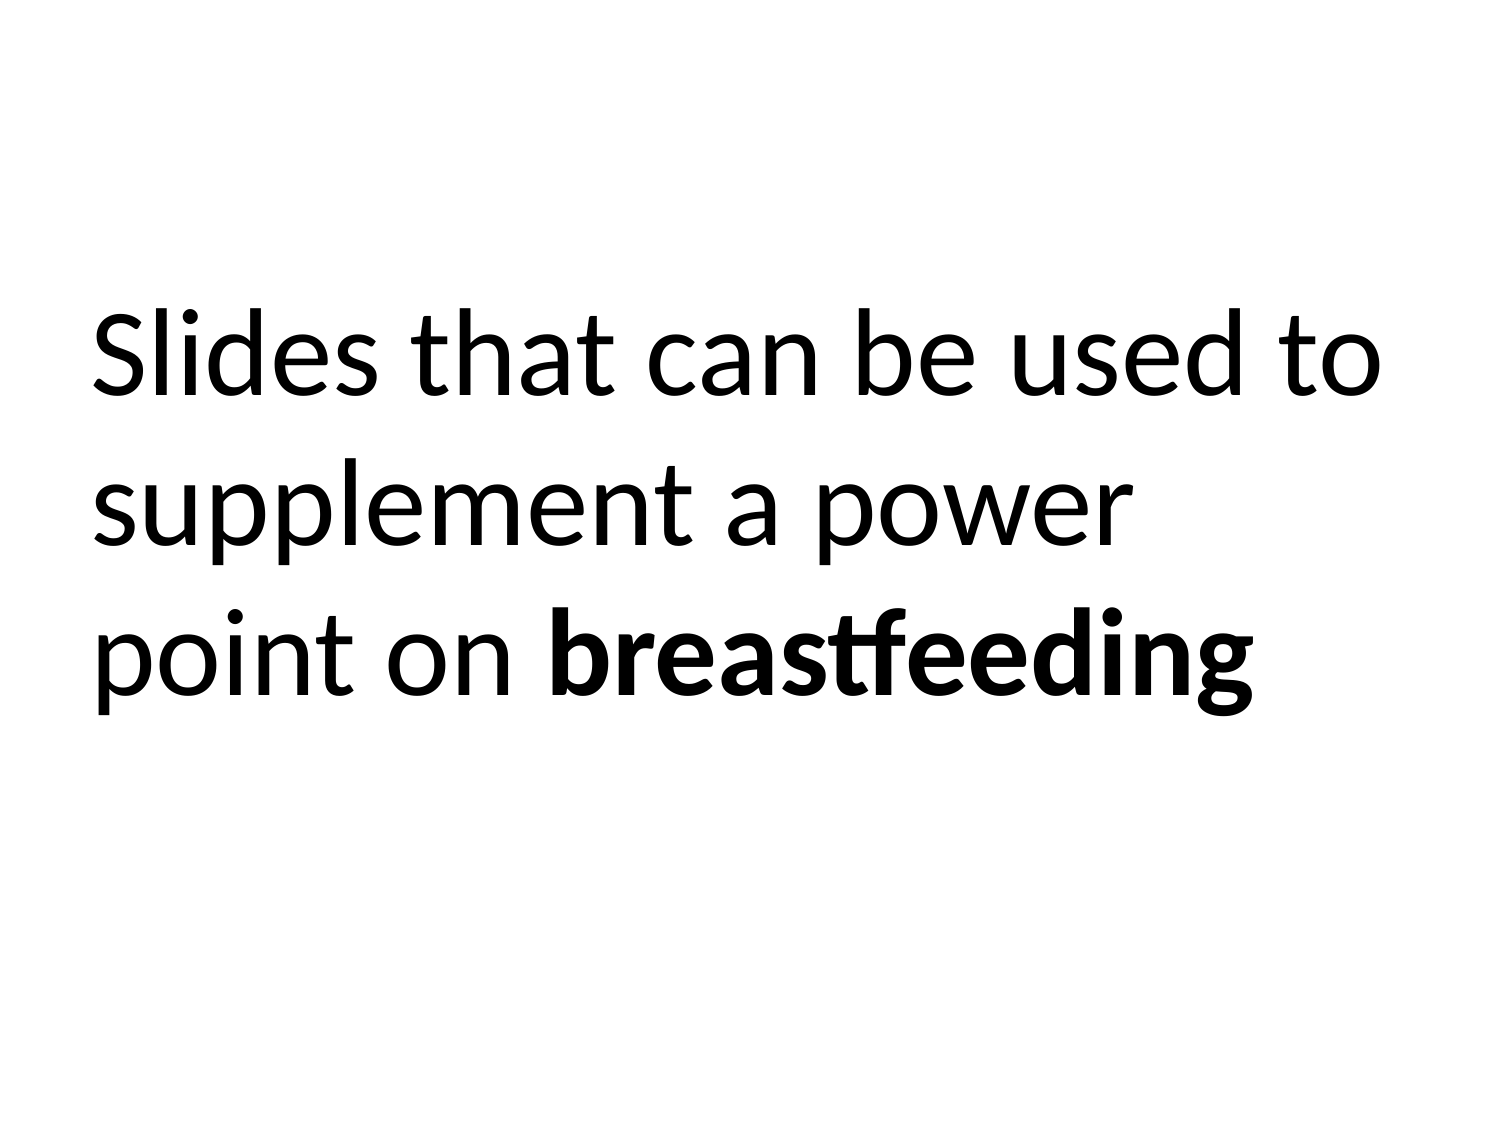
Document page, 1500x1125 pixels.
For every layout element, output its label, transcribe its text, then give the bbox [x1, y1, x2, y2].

list Slides that can be used to supplement a power point on breastfeeding [75, 262, 1425, 1005]
